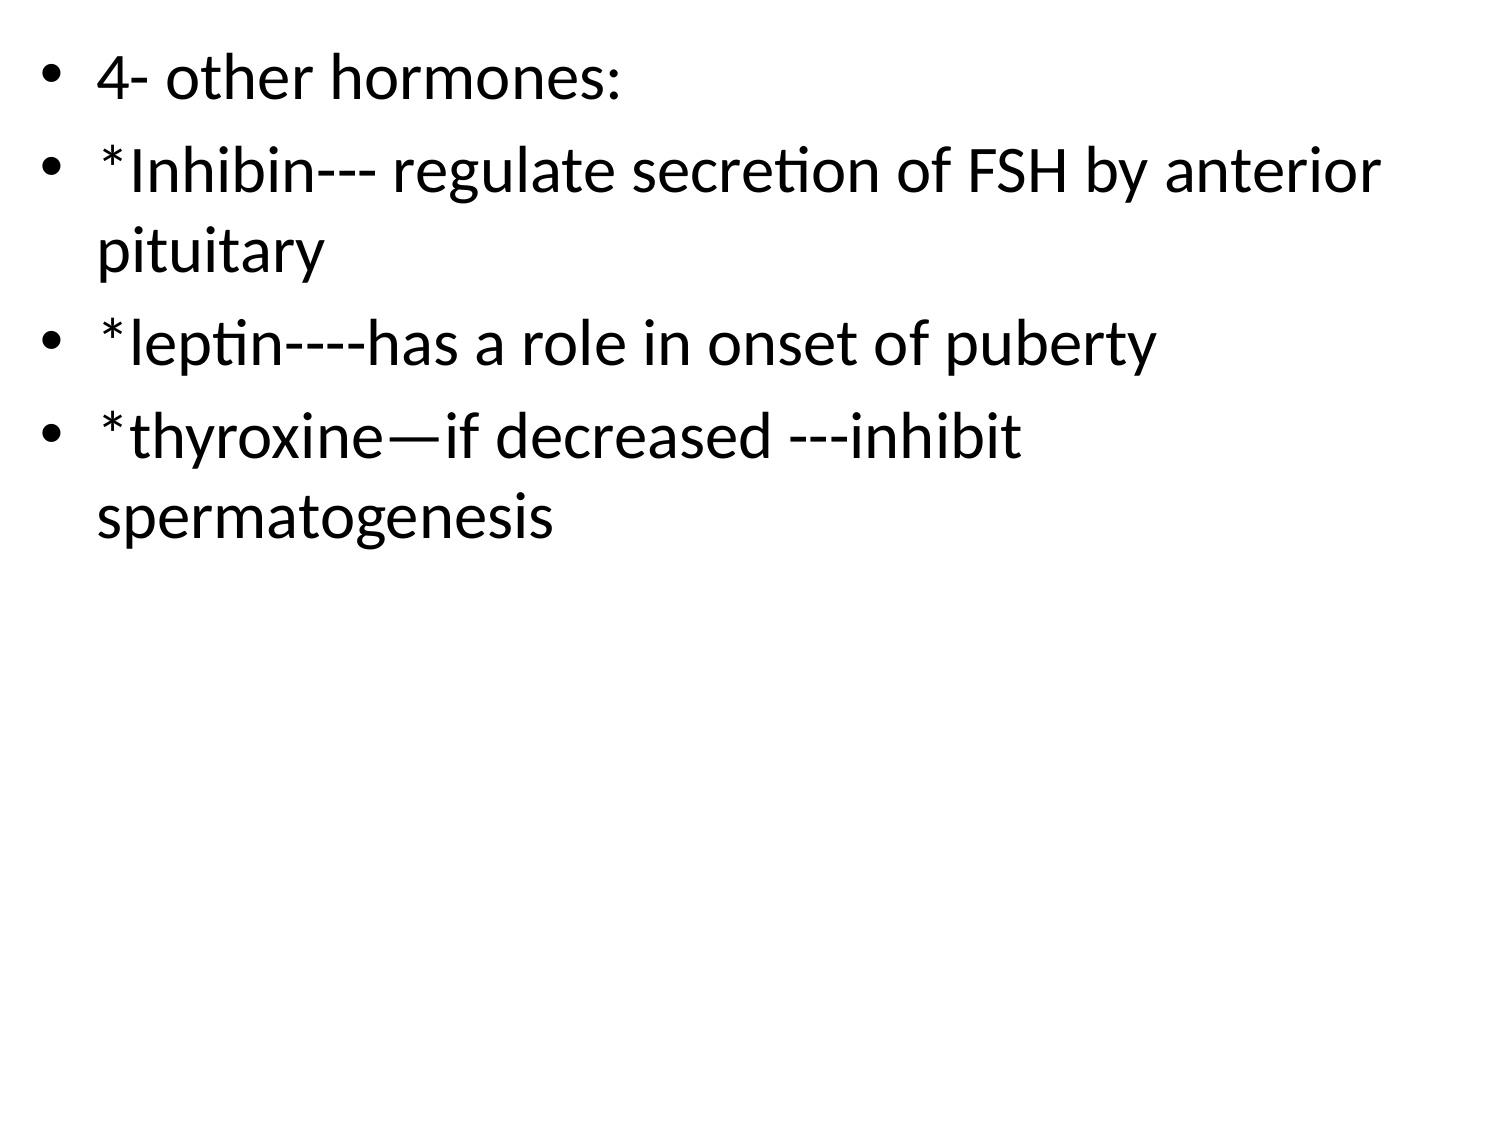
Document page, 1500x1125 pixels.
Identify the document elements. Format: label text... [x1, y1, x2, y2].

list 4- other hormones: *Inhibin--- regulate secretion of FSH by anterior pituitary *leptin----has a role in onset of puberty *thyroxine—if decreased ---inhibit spermatogenesis [24, 24, 1488, 1100]
